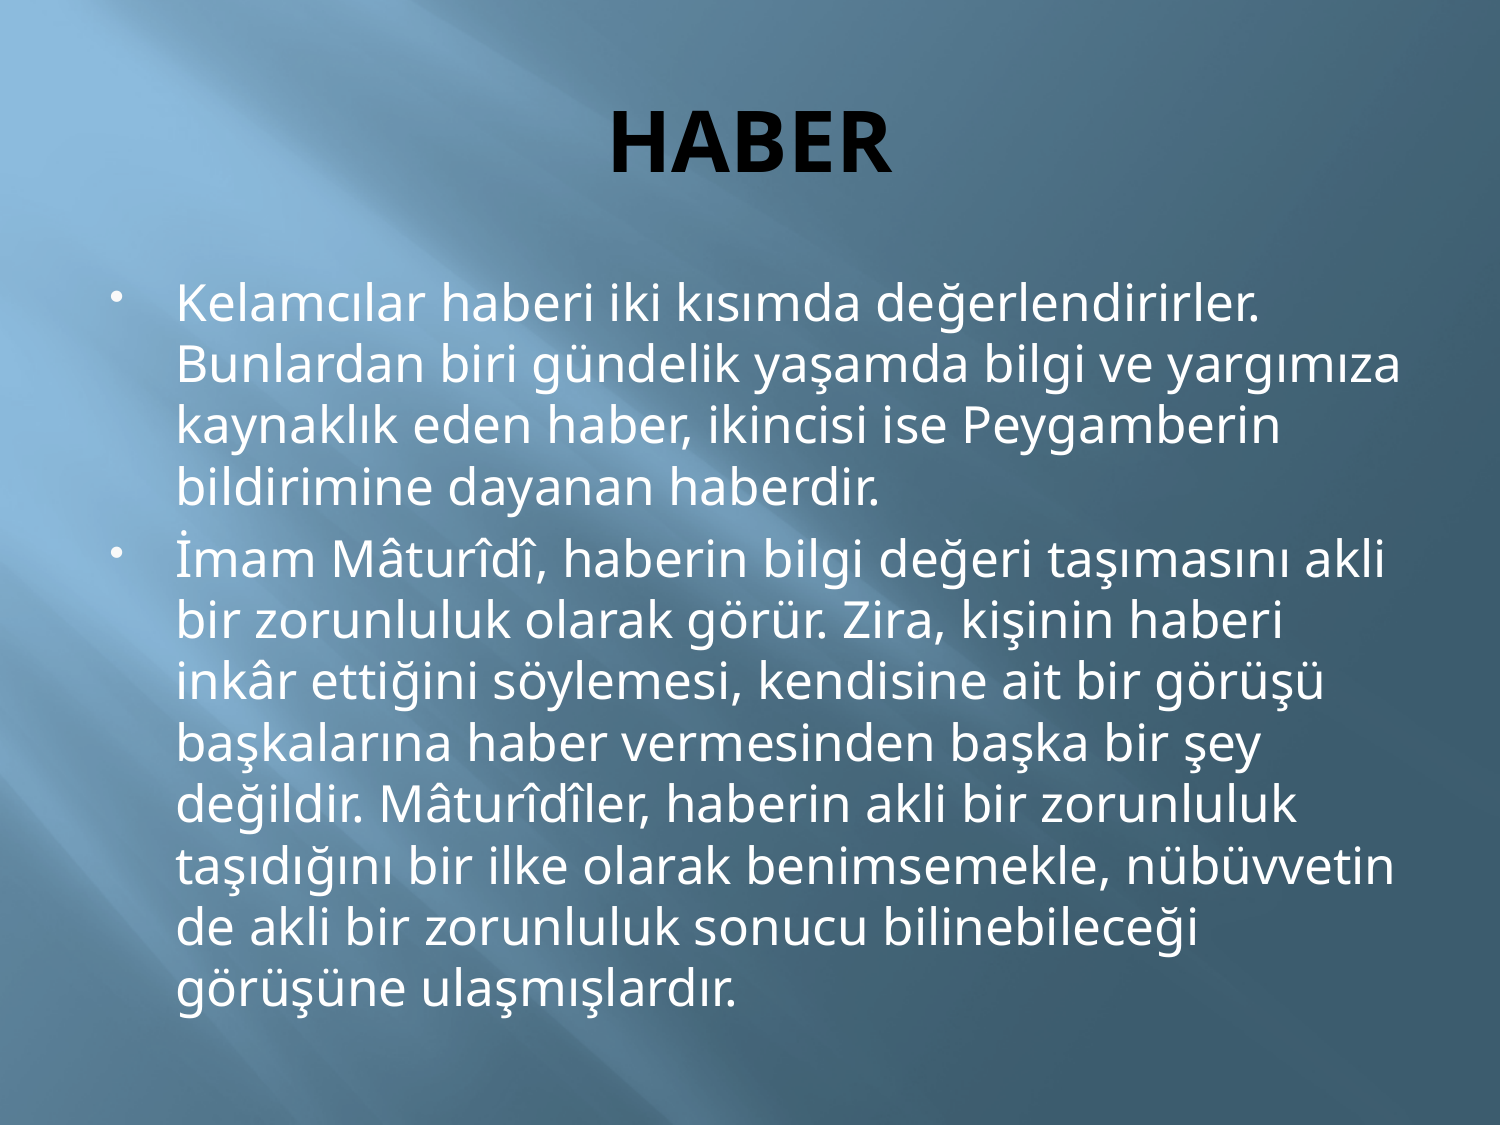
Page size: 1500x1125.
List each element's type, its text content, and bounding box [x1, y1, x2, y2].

title HABER [75, 45, 1425, 233]
list Kelamcılar haberi iki kısımda değerlendirirler. Bunlardan biri gündelik yaşamda bilgi ve yargımıza kaynaklık eden haber, ikincisi ise Peygamberin bildirimine dayanan haberdir. İmam Mâturîdî, haberin bilgi değeri taşımasını akli bir zorunluluk olarak görür. Zira, kişinin haberi inkâr ettiğini söylemesi, kendisine ait bir görüşü başkalarına haber vermesinden başka bir şey değildir. Mâturîdîler, haberin akli bir zorunluluk taşıdığını bir ilke olarak benimsemekle, nübüvvetin de akli bir zorunluluk sonucu bilinebileceği görüşüne ulaşmışlardır. [75, 262, 1425, 1035]
